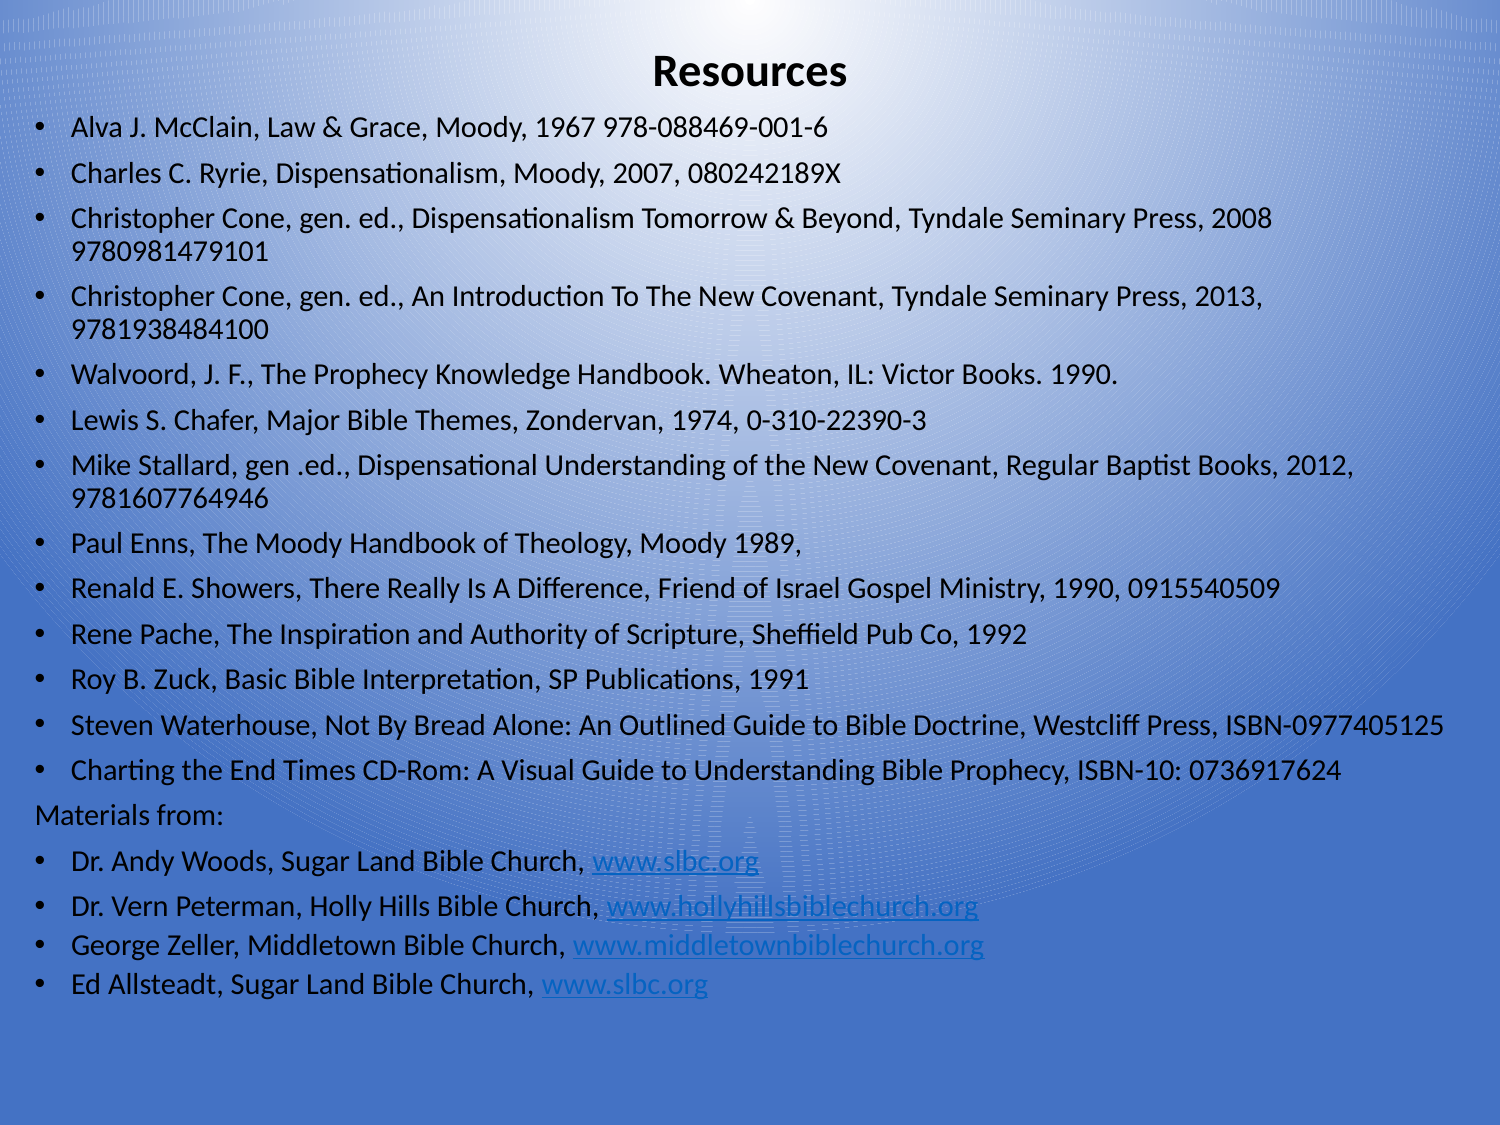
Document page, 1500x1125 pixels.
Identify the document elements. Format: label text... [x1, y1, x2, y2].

title Resources [103, 38, 1397, 104]
list Alva J. McClain, Law & Grace, Moody, 1967 978-088469-001-6 Charles C. Ryrie, Dispensationalism, Moody, 2007, 080242189X Christopher Cone, gen. ed., Dispensationalism Tomorrow & Beyond, Tyndale Seminary Press, 2008 9780981479101 Christopher Cone, gen. ed., An Introduction To The New Covenant, Tyndale Seminary Press, 2013, 9781938484100 Walvoord, J. F., The Prophecy Knowledge Handbook. Wheaton, IL: Victor Books. 1990. Lewis S. Chafer, Major Bible Themes, Zondervan, 1974, 0-310-22390-3 Mike Stallard, gen .ed., Dispensational Understanding of the New Covenant, Regular Baptist Books, 2012, 9781607764946 Paul Enns, The Moody Handbook of Theology, Moody 1989, Renald E. Showers, There Really Is A Difference, Friend of Israel Gospel Ministry, 1990, 0915540509 Rene Pache, The Inspiration and Authority of Scripture, Sheffield Pub Co, 1992 Roy B. Zuck, Basic Bible Interpretation, SP Publications, 1991 Steven Waterhouse, Not By Bread Alone: An Outlined Guide to Bible Doctrine, Westcliff Press, ISBN-0977405125 Charting the End Times CD-Rom: A Visual Guide to Understanding Bible Prophecy, ISBN-10: 0736917624 Materials from: Dr. Andy Woods, Sugar Land Bible Church, www.slbc.org Dr. Vern Peterman, Holly Hills Bible Church, www.hollyhillsbiblechurch.org George Zeller, Middletown Bible Church, www.middletownbiblechurch.org Ed Allsteadt, Sugar Land Bible Church, www.slbc.org [19, 104, 1484, 1014]
